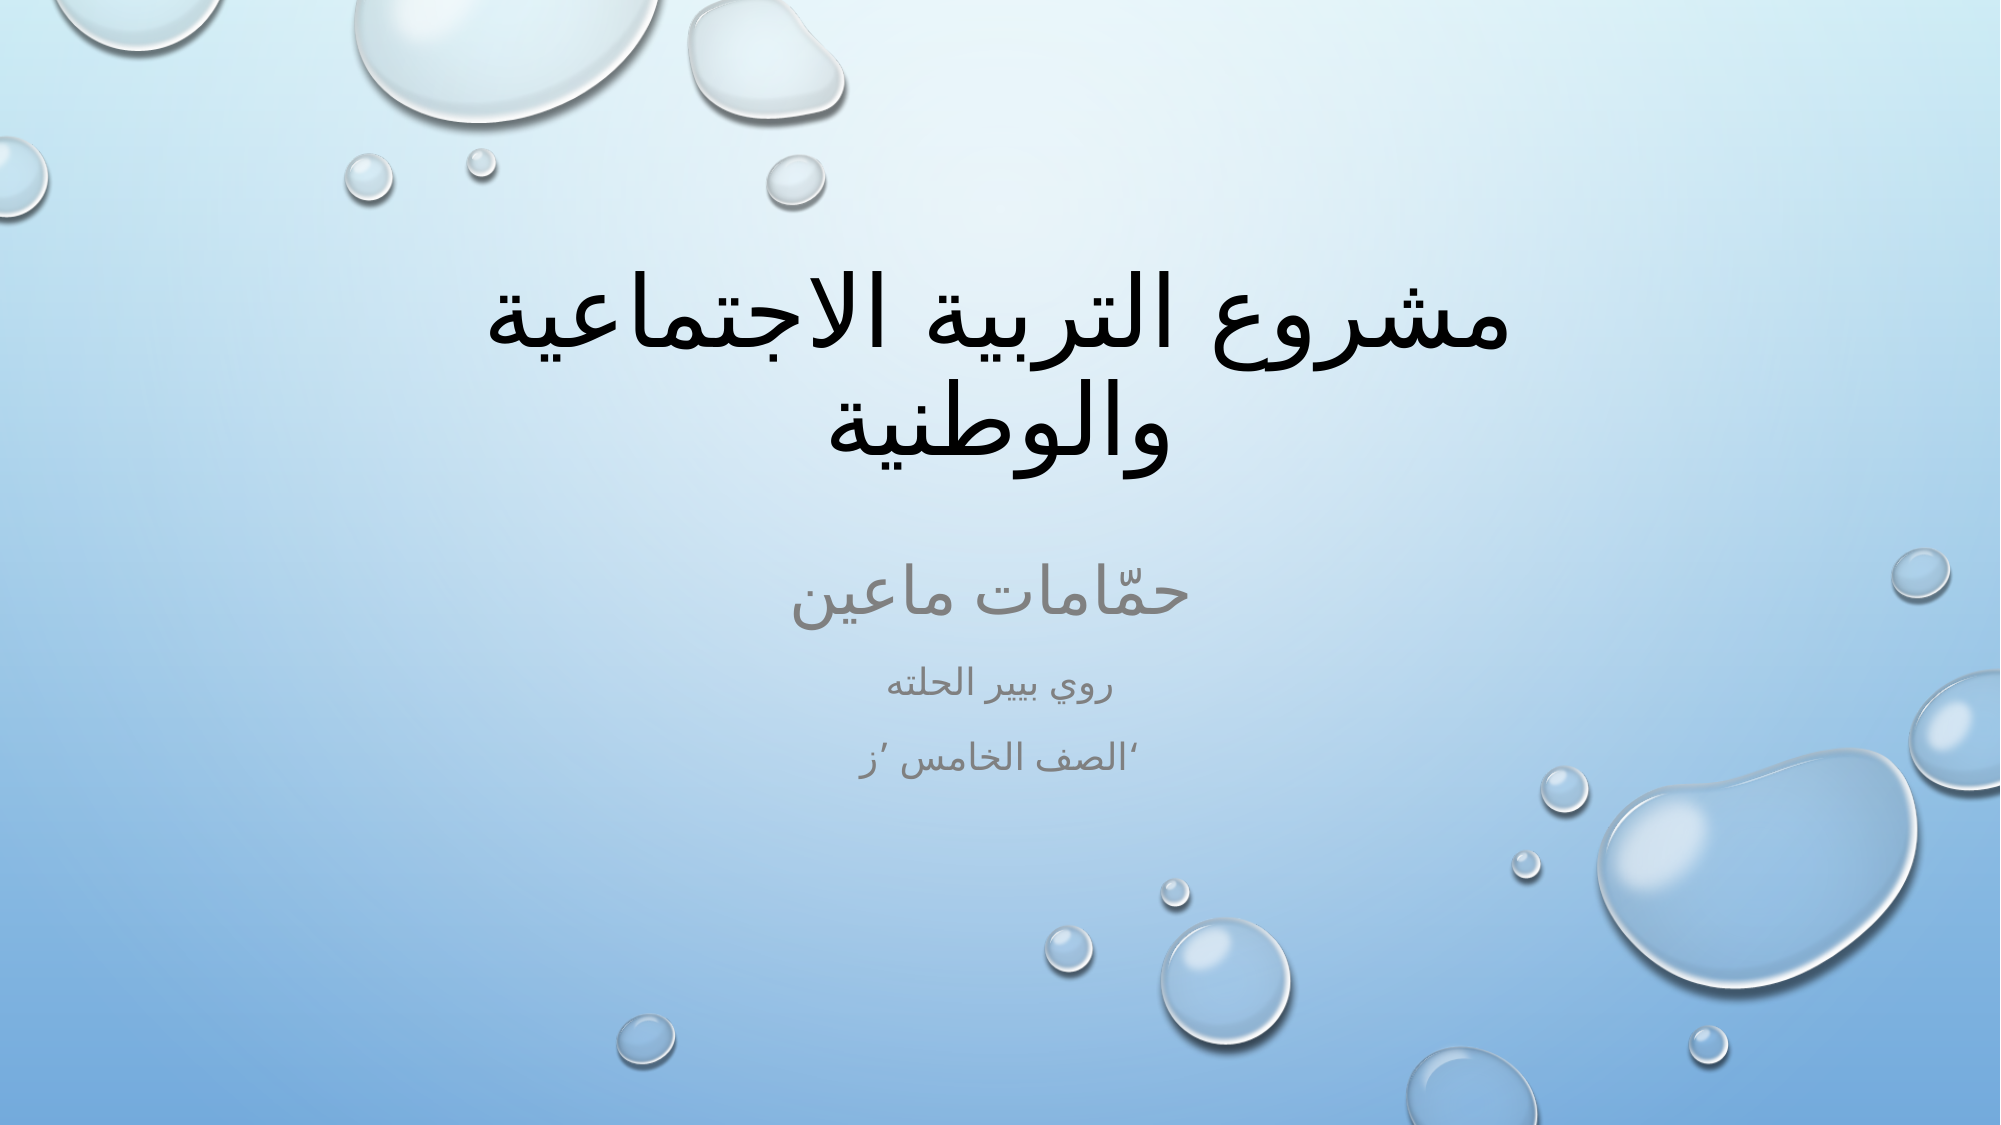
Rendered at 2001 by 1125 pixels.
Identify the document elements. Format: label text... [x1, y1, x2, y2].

title مشروع التربية الاجتماعية والوطنية [287, 213, 1713, 524]
picture [0, 0, 2000, 1125]
subtitle حمّامات ماعين روي بيير الحلته الصف الخامس ’ز‘ [287, 524, 1713, 863]
